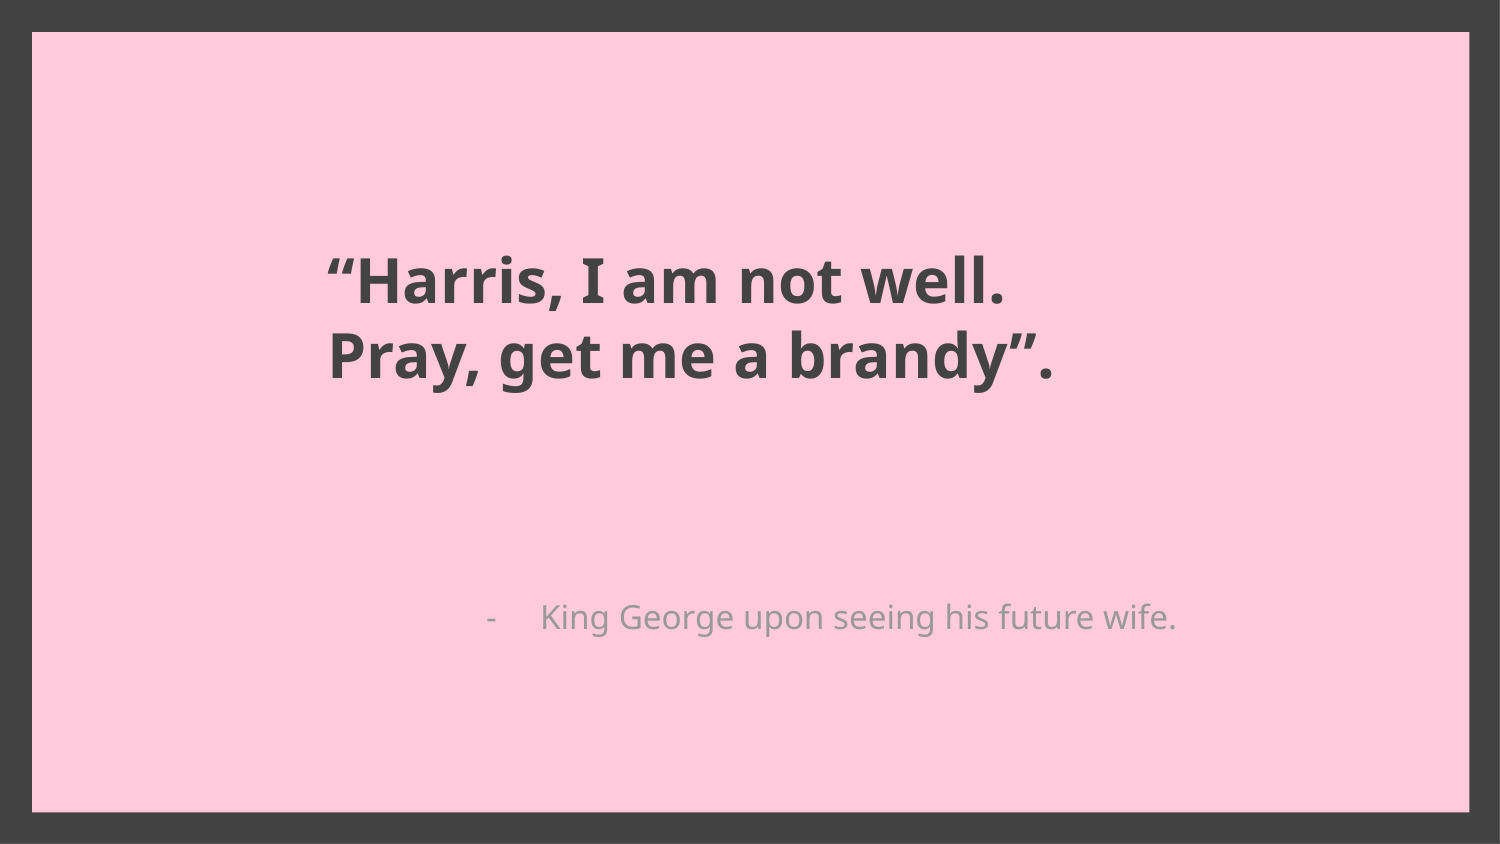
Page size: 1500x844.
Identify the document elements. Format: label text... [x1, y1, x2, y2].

subtitle “Harris, I am not well. Pray, get me a brandy”. [312, 226, 1188, 542]
subtitle King George upon seeing his future wife. [261, 581, 1194, 640]
